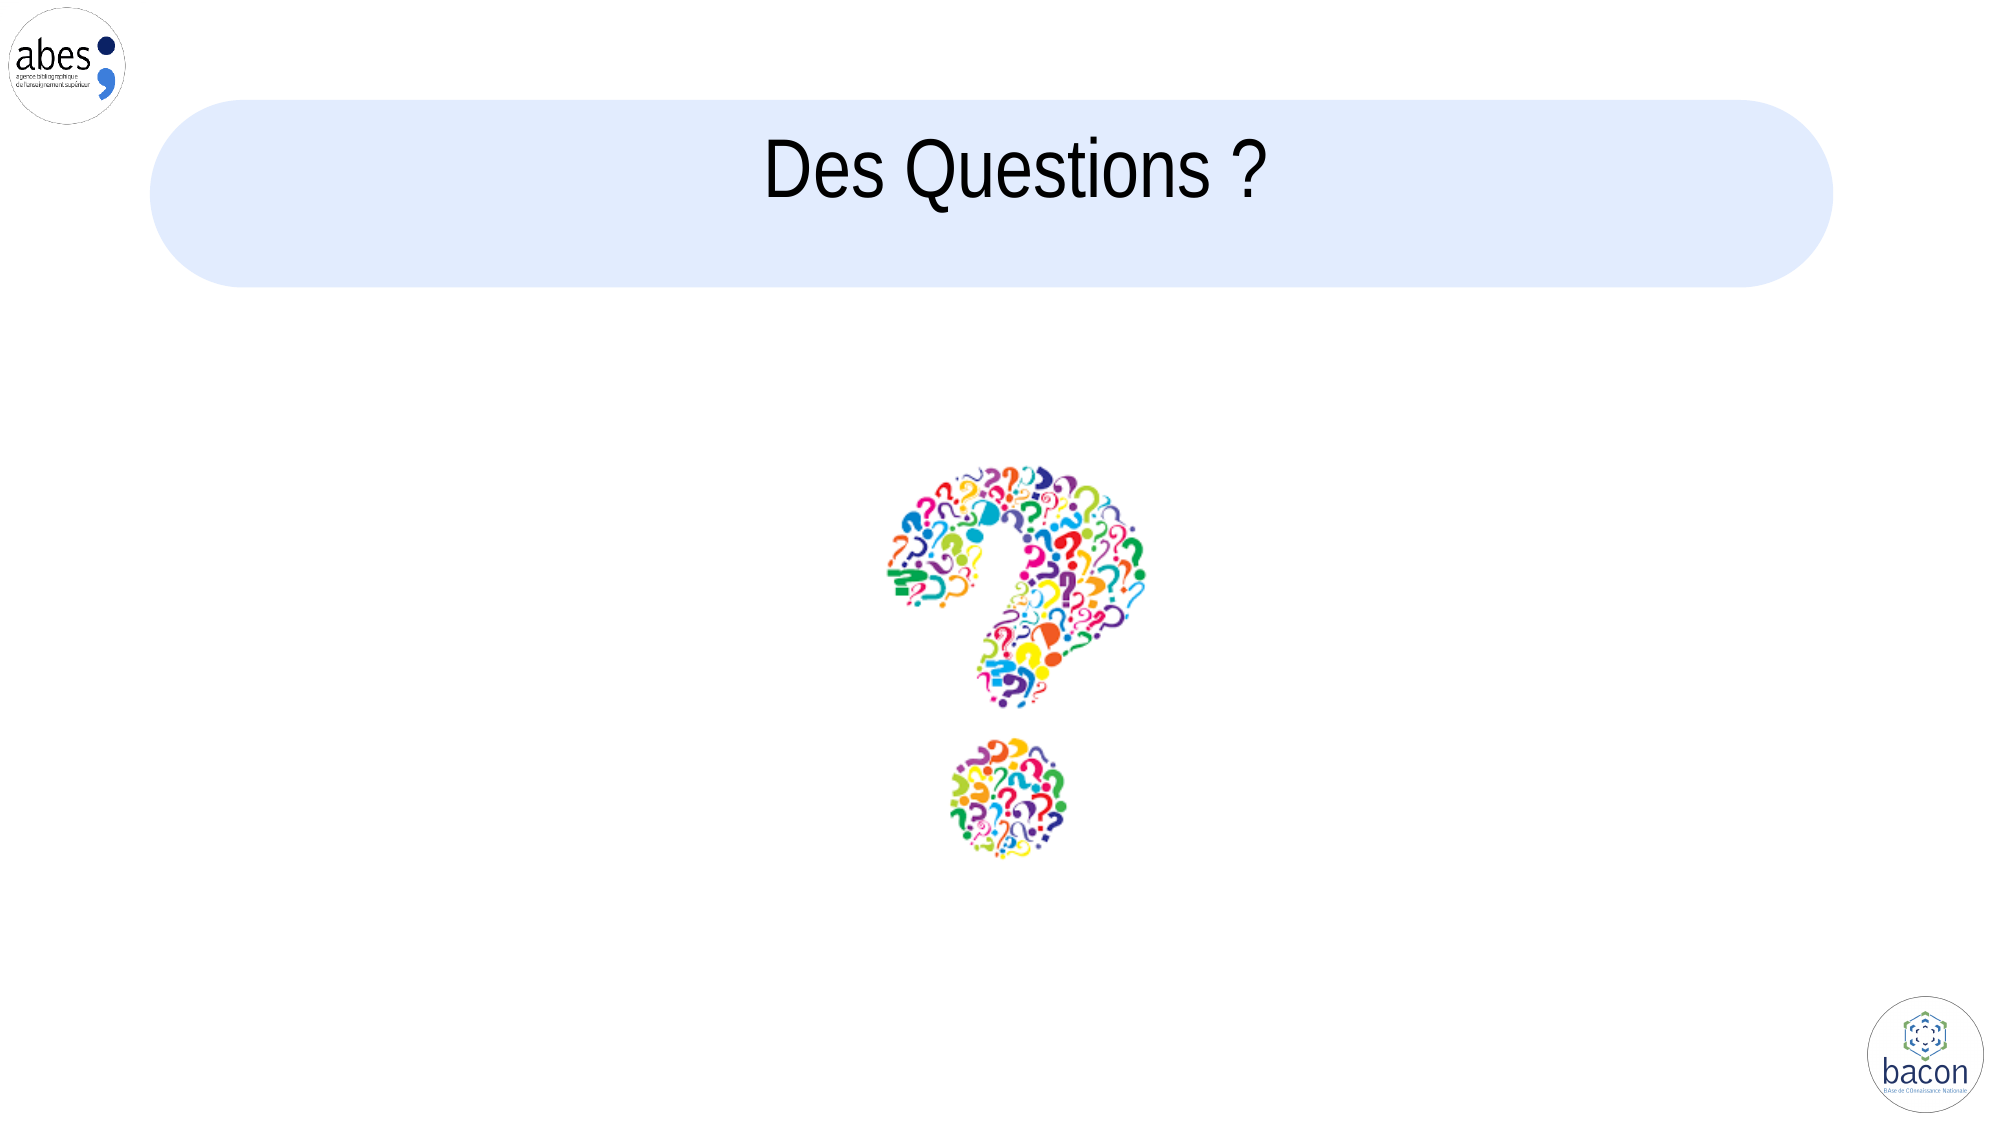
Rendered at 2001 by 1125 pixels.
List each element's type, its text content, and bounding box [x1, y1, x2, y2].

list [871, 450, 1163, 875]
title Des Questions ? [116, 107, 1917, 295]
picture [1866, 994, 1985, 1114]
text_box [8, 1, 161, 138]
picture [0, 0, 146, 126]
